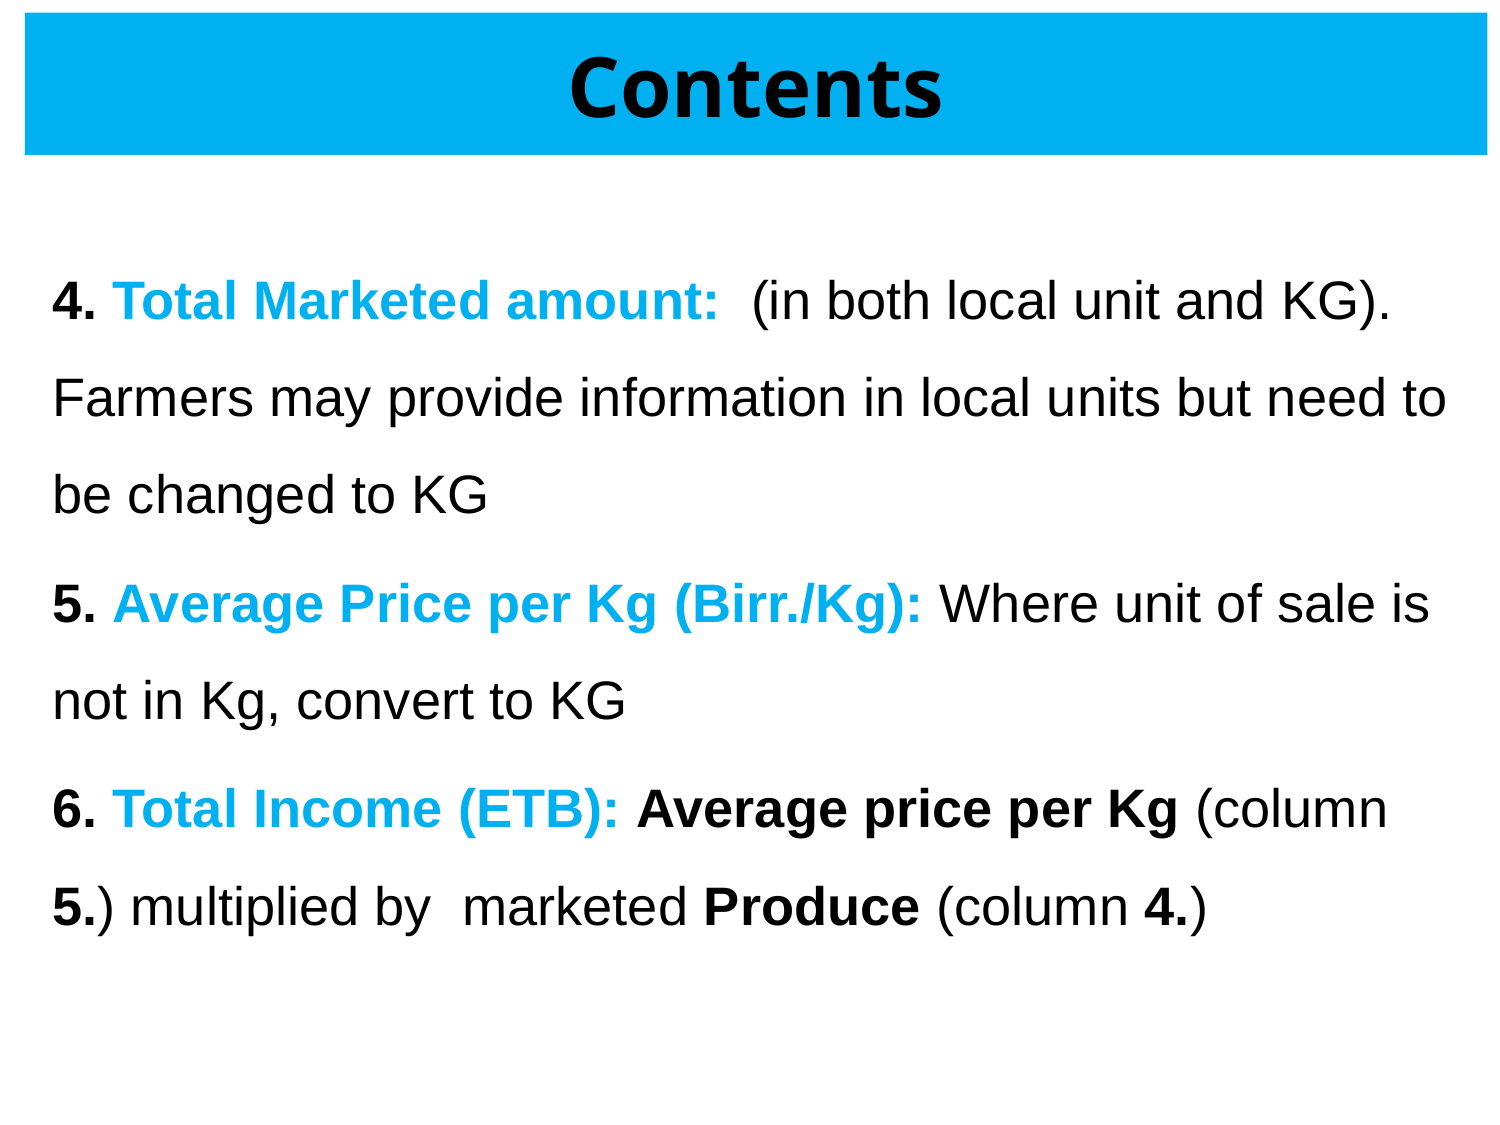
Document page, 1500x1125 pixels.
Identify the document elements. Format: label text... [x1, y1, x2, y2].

title Contents [24, 12, 1488, 155]
list 4. Total Marketed amount: (in both local unit and KG). Farmers may provide information in local units but need to be changed to KG 5. Average Price per Kg (Birr./Kg): Where unit of sale is not in Kg, convert to KG 6. Total Income (ETB): Average price per Kg (column 5.) multiplied by marketed Produce (column 4.) [37, 224, 1475, 1038]
